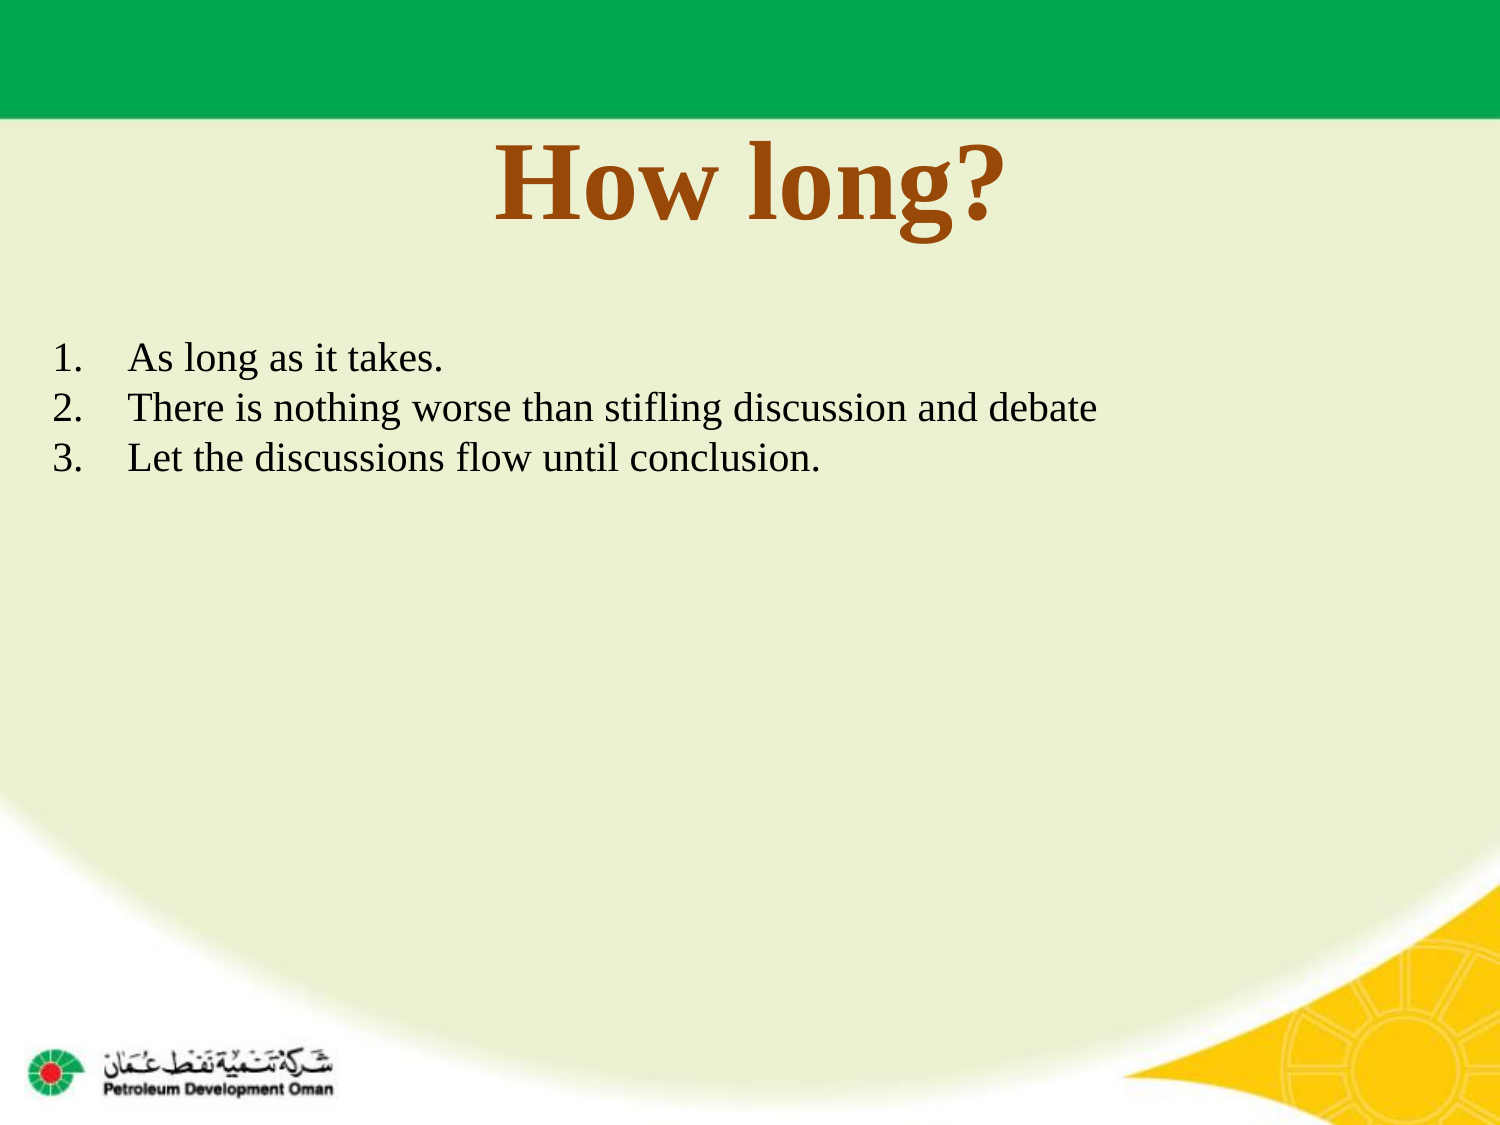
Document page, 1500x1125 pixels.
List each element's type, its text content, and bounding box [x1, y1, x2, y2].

text_box As long as it takes. There is nothing worse than stifling discussion and debate Let the discussions flow until conclusion. [37, 262, 1463, 488]
text_box How long? [479, 99, 1026, 250]
picture [0, 0, 1500, 1125]
